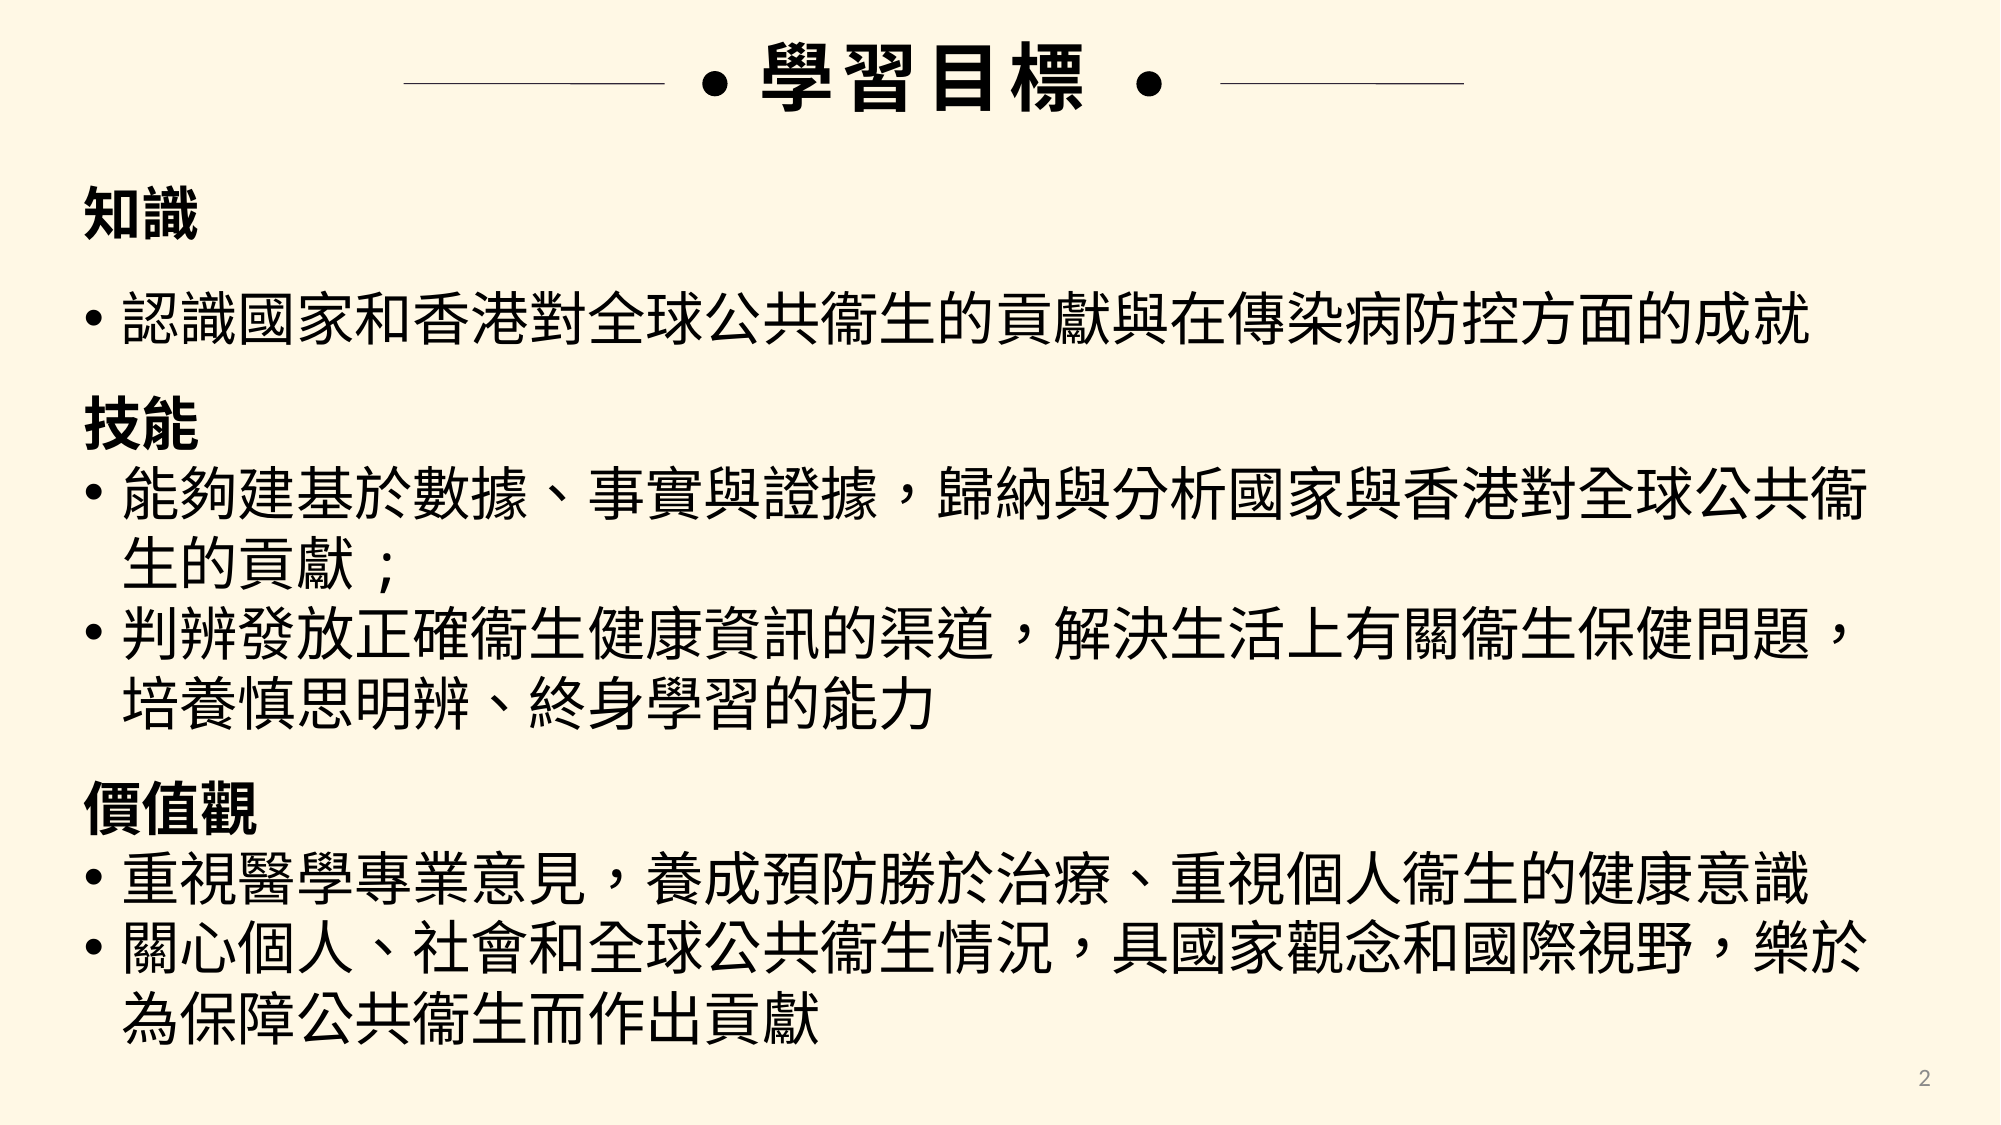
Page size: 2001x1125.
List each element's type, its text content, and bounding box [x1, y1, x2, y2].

text_box [1136, 71, 1162, 97]
text_box [702, 71, 728, 97]
list 知識 認識國家和香港對全球公共衞生的貢獻與在傳染病防控方面的成就 技能 能夠建基於數據、事實與證據，歸納與分析國家與香港對全球公共衞生的貢獻; 判辨發放正確衞生健康資訊的渠道，解決生活上有關衞生保健問題，培養慎思明辨、終身學習的能力 價值觀 重視醫學專業意見，養成預防勝於治療、重視個人衞生的健康意識 關心個人、社會和全球公共衞生情況，具國家觀念和國際視野，樂於為保障公共衞生而作出貢獻 [68, 134, 1938, 1053]
slide_number 2 [1496, 1046, 1947, 1107]
text_box 學習目標 [727, 16, 1117, 136]
